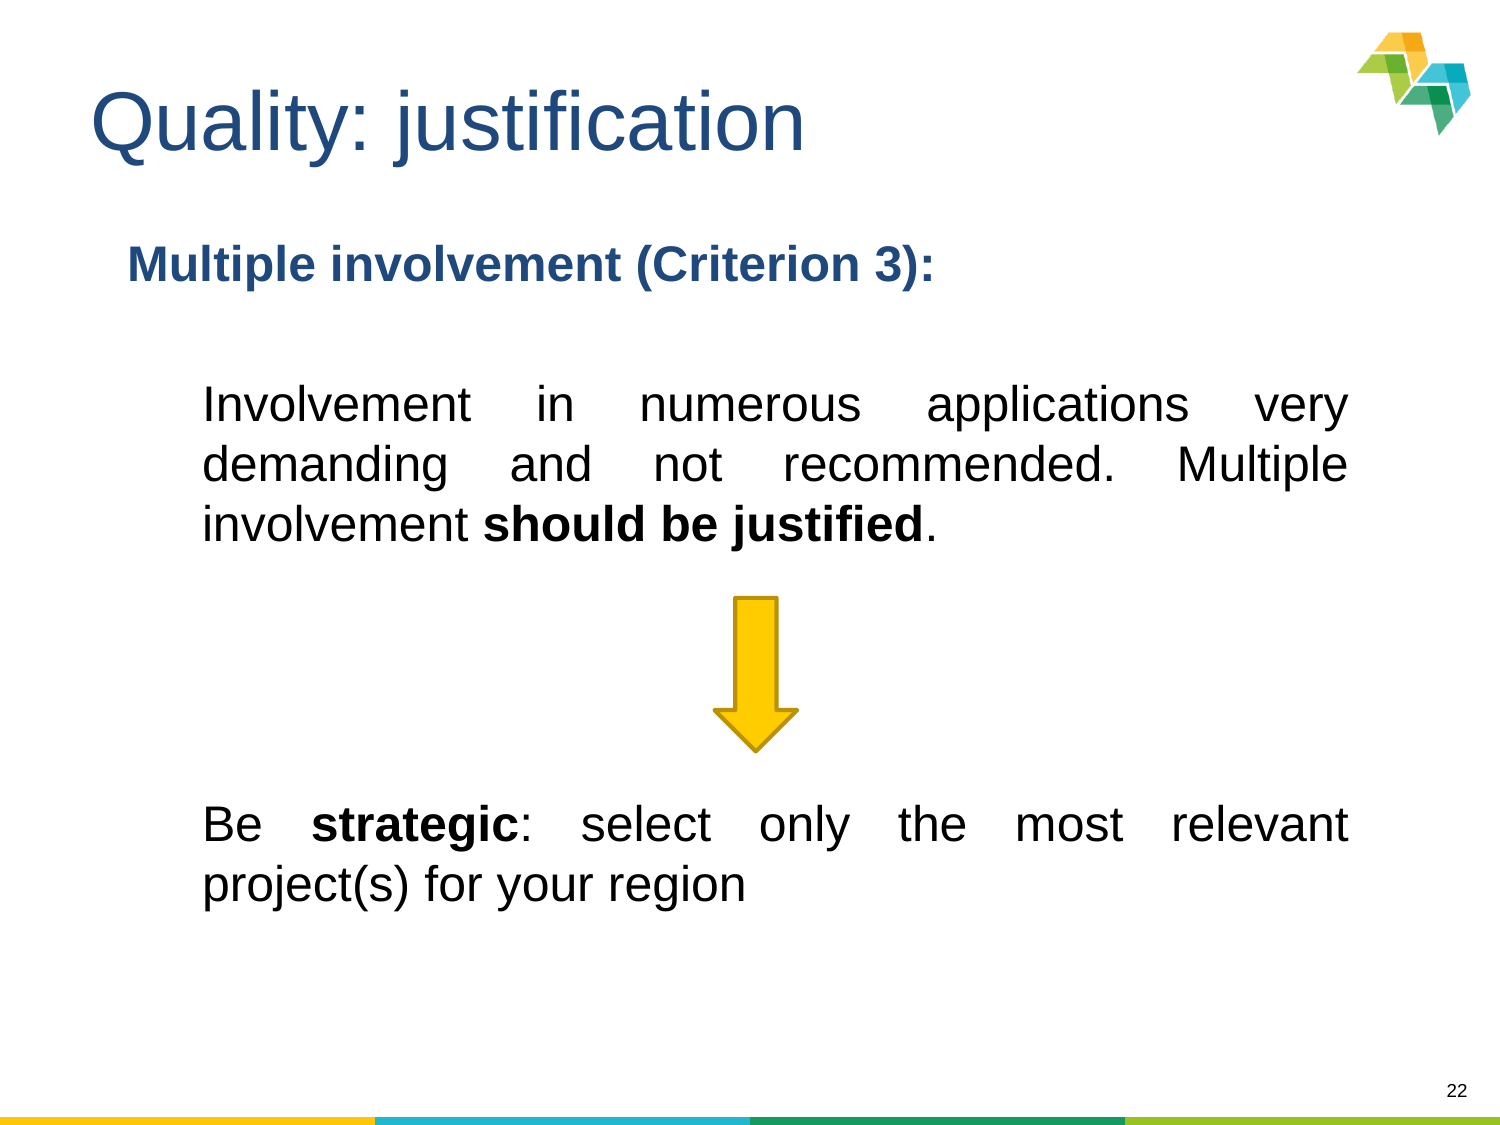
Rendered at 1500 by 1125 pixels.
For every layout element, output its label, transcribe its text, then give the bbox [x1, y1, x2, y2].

title Quality: justification [75, 70, 1425, 163]
picture [1353, 28, 1471, 138]
list Multiple involvement (Criterion 3): Involvement in numerous applications very demanding and not recommended. Multiple involvement should be justified. Be strategic: select only the most relevant project(s) for your region [112, 224, 1365, 1075]
text_box [712, 595, 800, 754]
